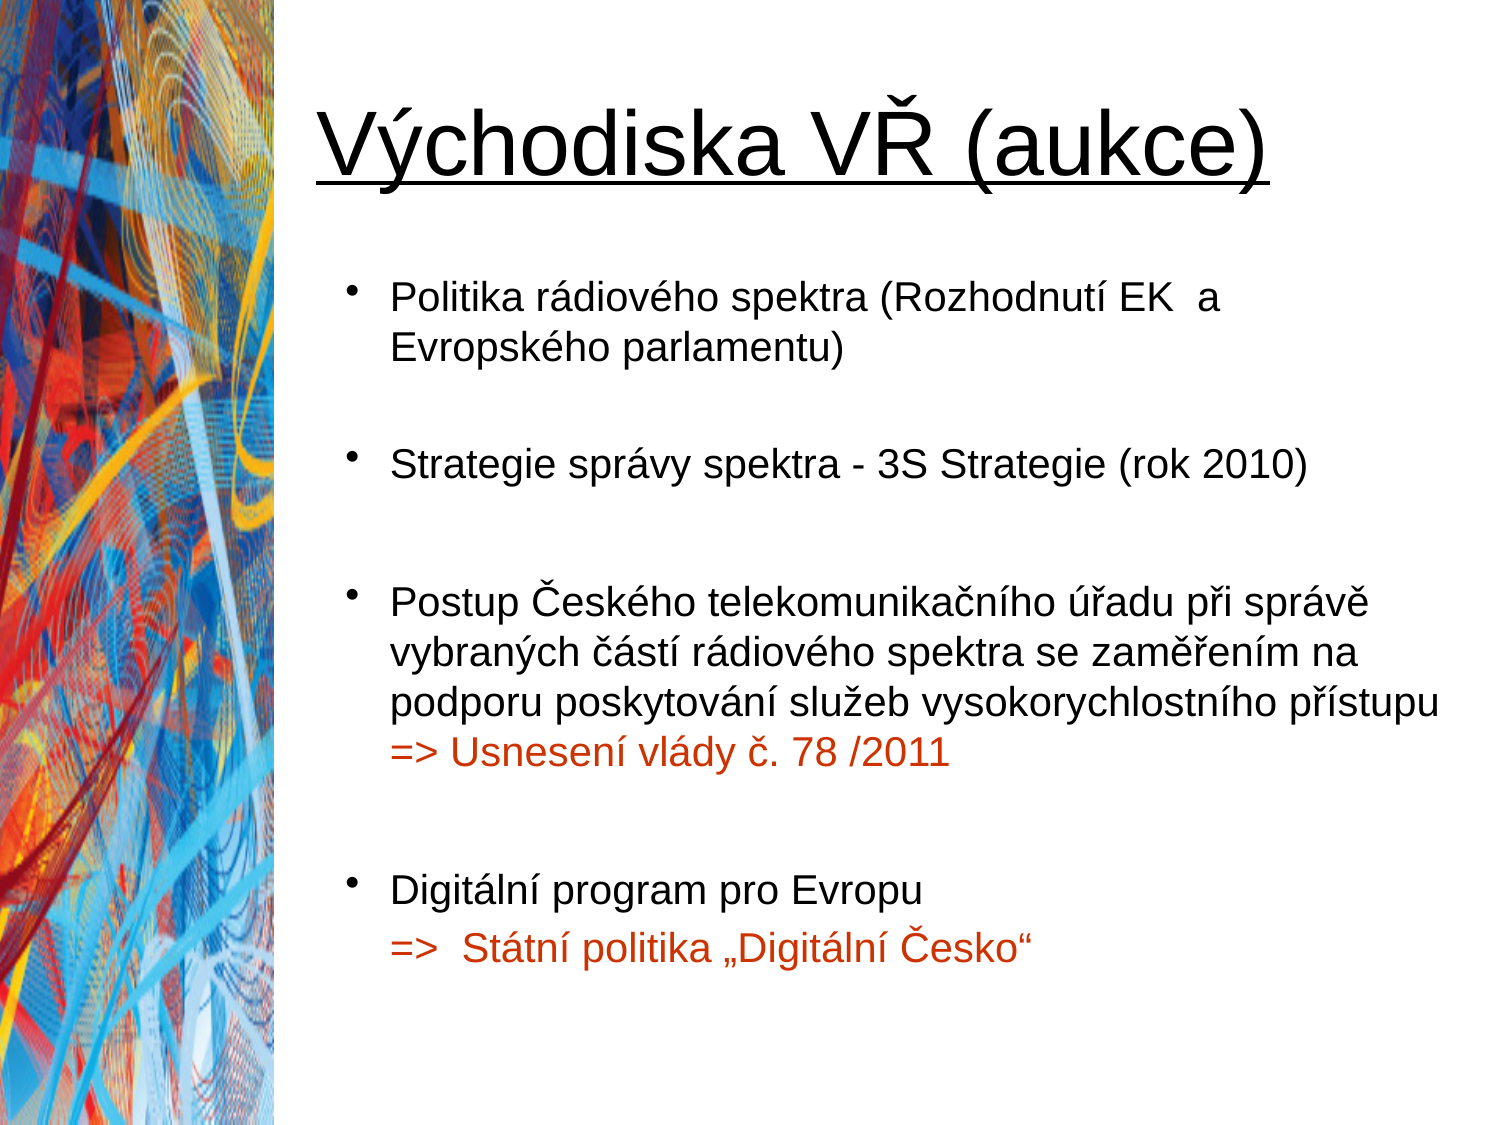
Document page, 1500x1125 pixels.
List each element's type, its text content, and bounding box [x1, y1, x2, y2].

title Východiska VŘ (aukce) [300, 44, 1460, 233]
picture [0, 0, 274, 1125]
list Politika rádiového spektra (Rozhodnutí EK a Evropského parlamentu) Strategie správy spektra - 3S Strategie (rok 2010) Postup Českého telekomunikačního úřadu při správě vybraných částí rádiového spektra se zaměřením na podporu poskytování služeb vysokorychlostního přístupu => Usnesení vlády č. 78 /2011 Digitální program pro Evropu => Státní politika „Digitální Česko“ [300, 262, 1460, 1024]
